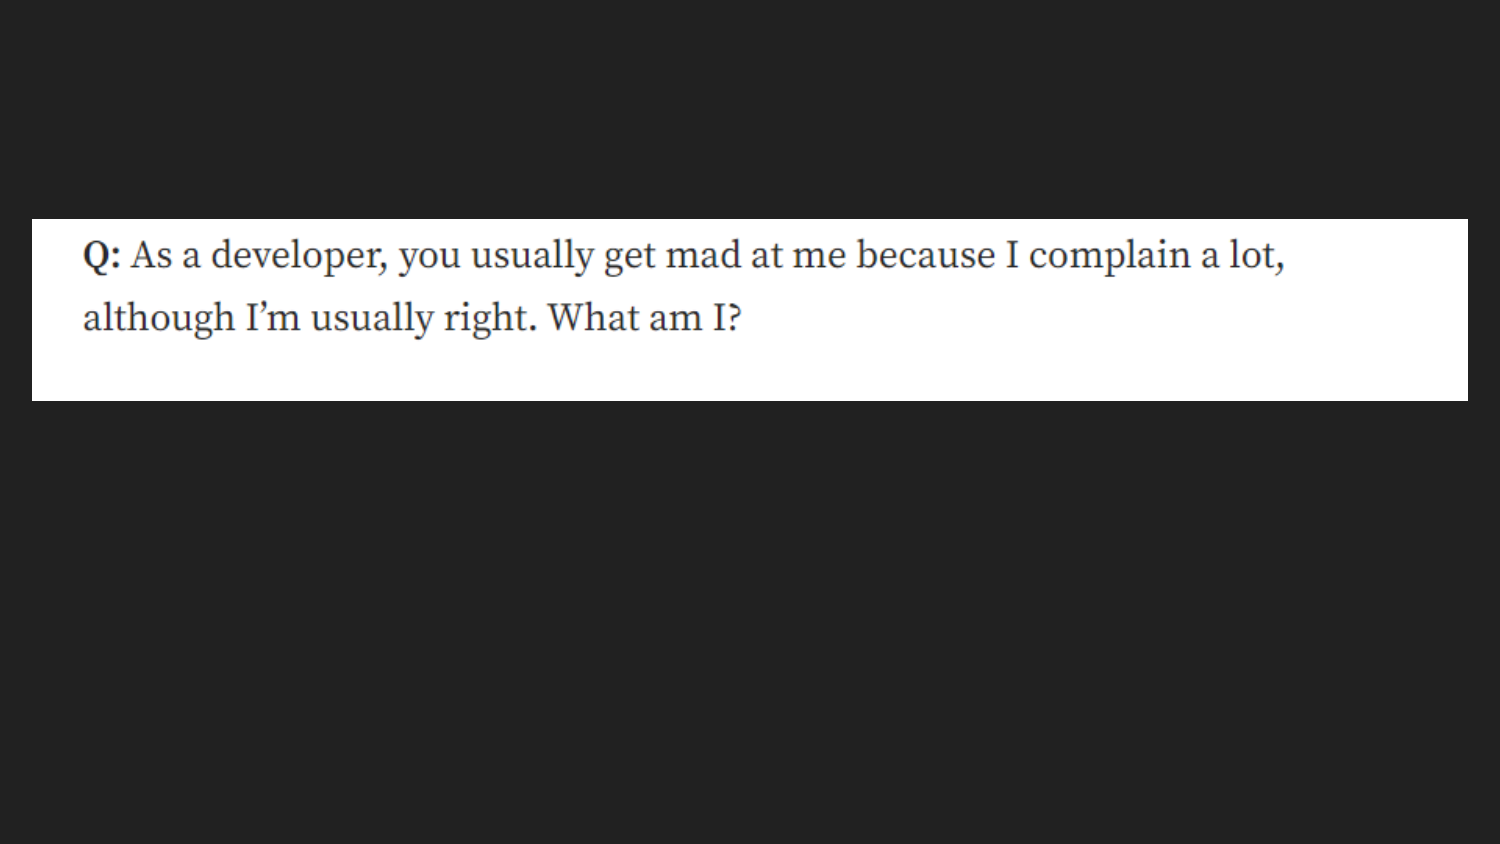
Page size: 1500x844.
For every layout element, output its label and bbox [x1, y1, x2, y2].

picture [31, 219, 1469, 401]
